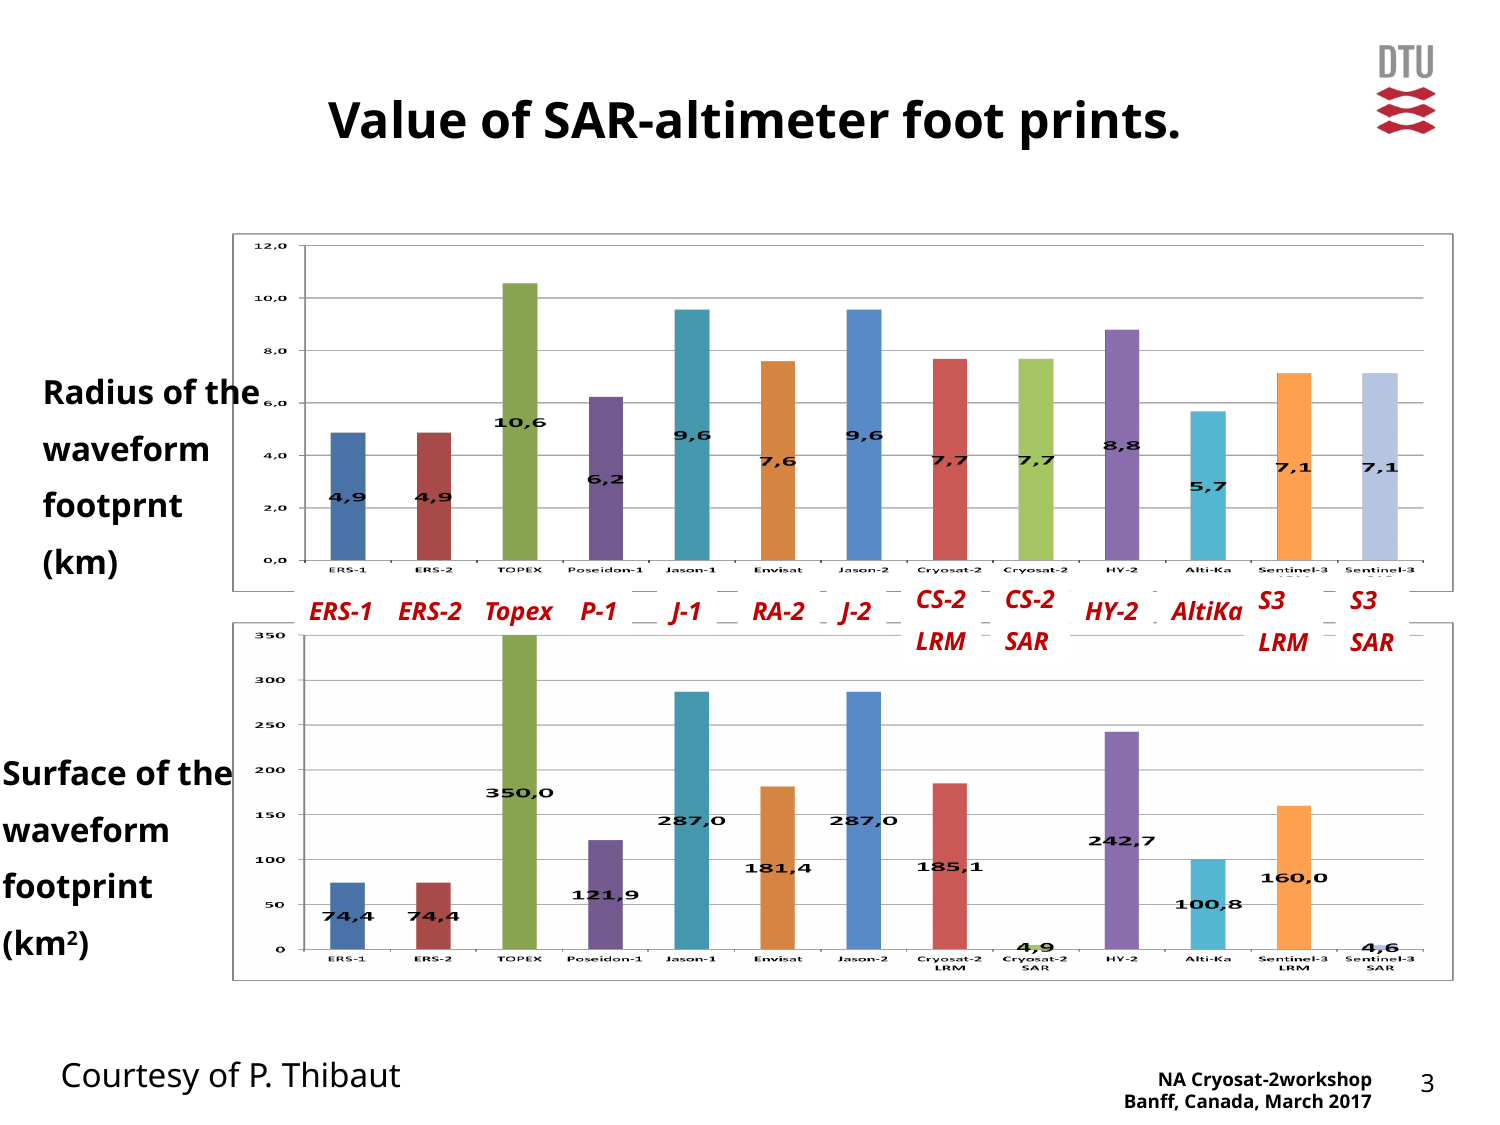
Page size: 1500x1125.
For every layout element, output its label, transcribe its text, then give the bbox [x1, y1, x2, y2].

title Value of SAR-altimeter foot prints. [328, 0, 1500, 149]
text_box Courtesy of P. Thibaut [45, 1046, 417, 1102]
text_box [11, 200, 1471, 1000]
